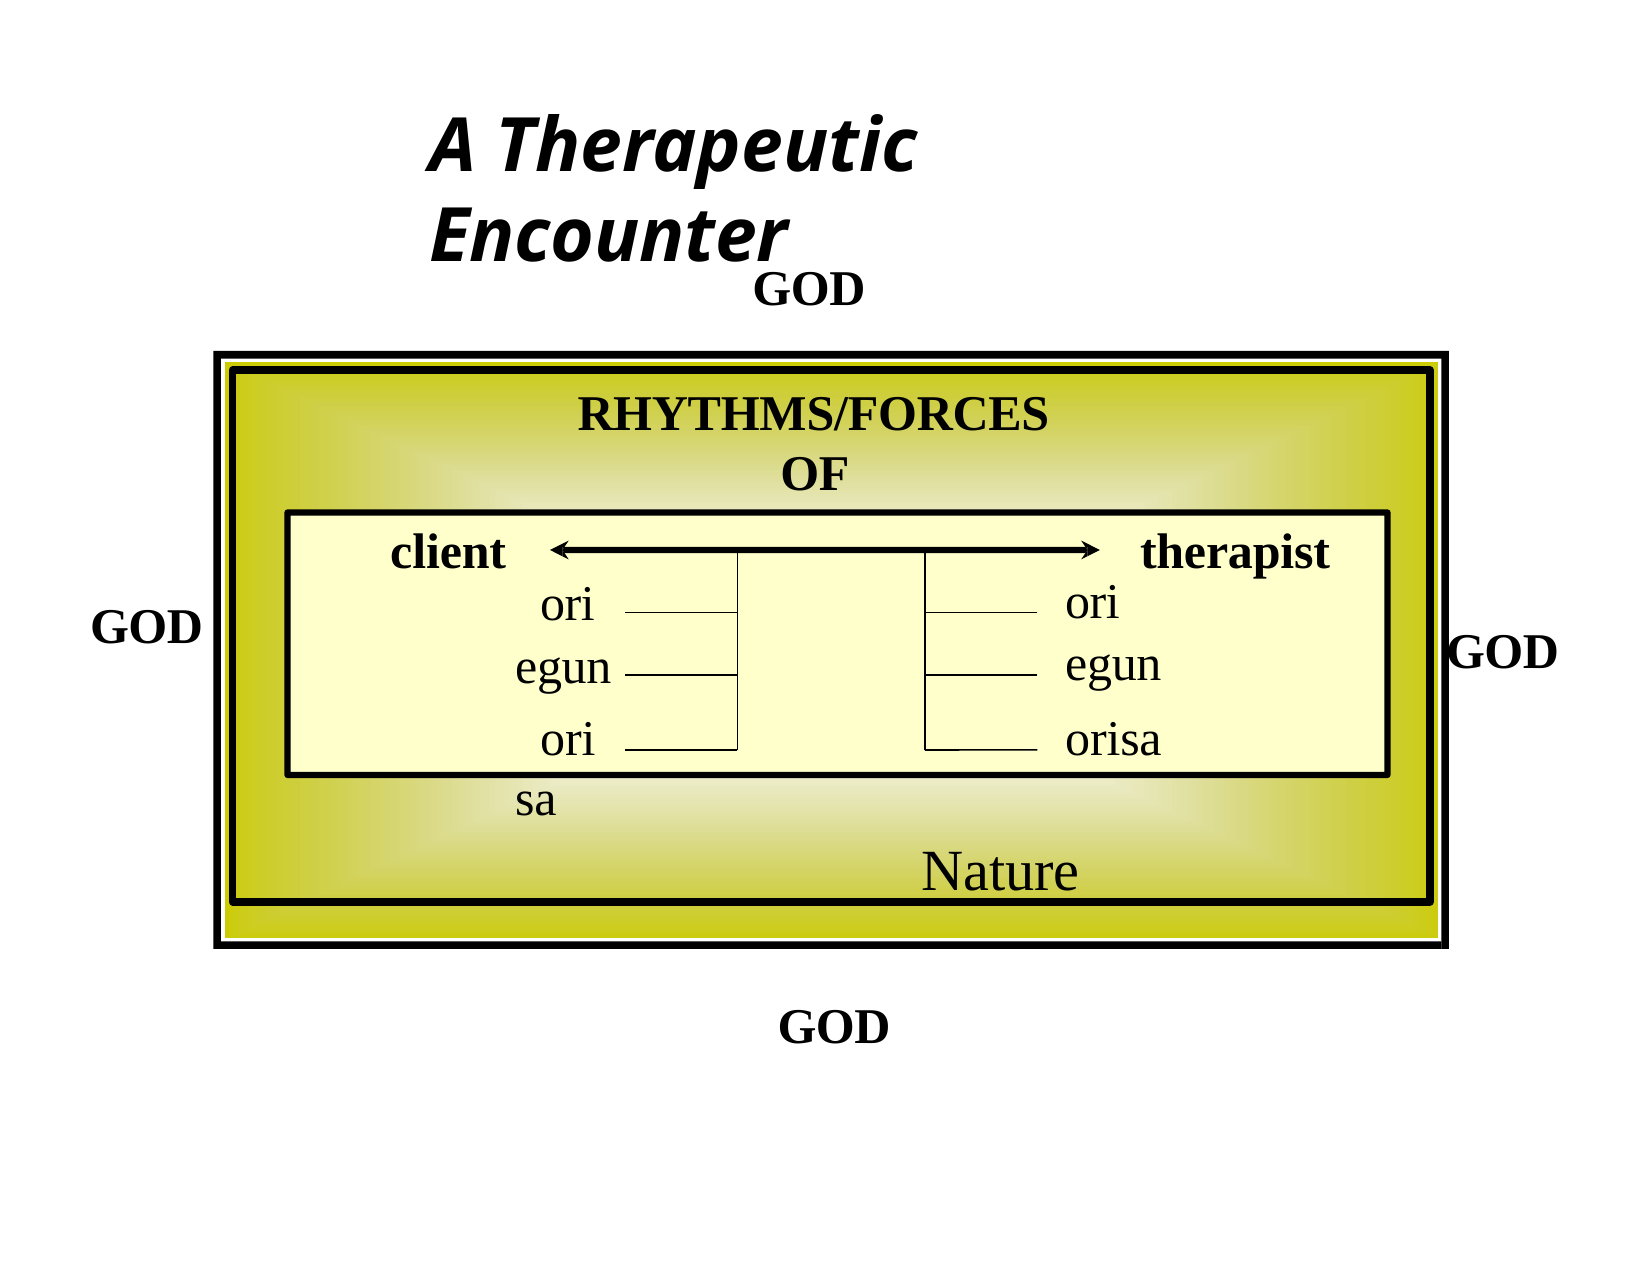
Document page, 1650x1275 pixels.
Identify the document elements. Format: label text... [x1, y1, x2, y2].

text_box GOD [1454, 616, 1562, 679]
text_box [213, 350, 1450, 950]
text_box GOD [775, 991, 894, 1054]
text_box GOD [87, 591, 206, 654]
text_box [549, 540, 1101, 752]
text_box GOD [750, 253, 869, 316]
title A Therapeutic Encounter [427, 94, 1223, 310]
